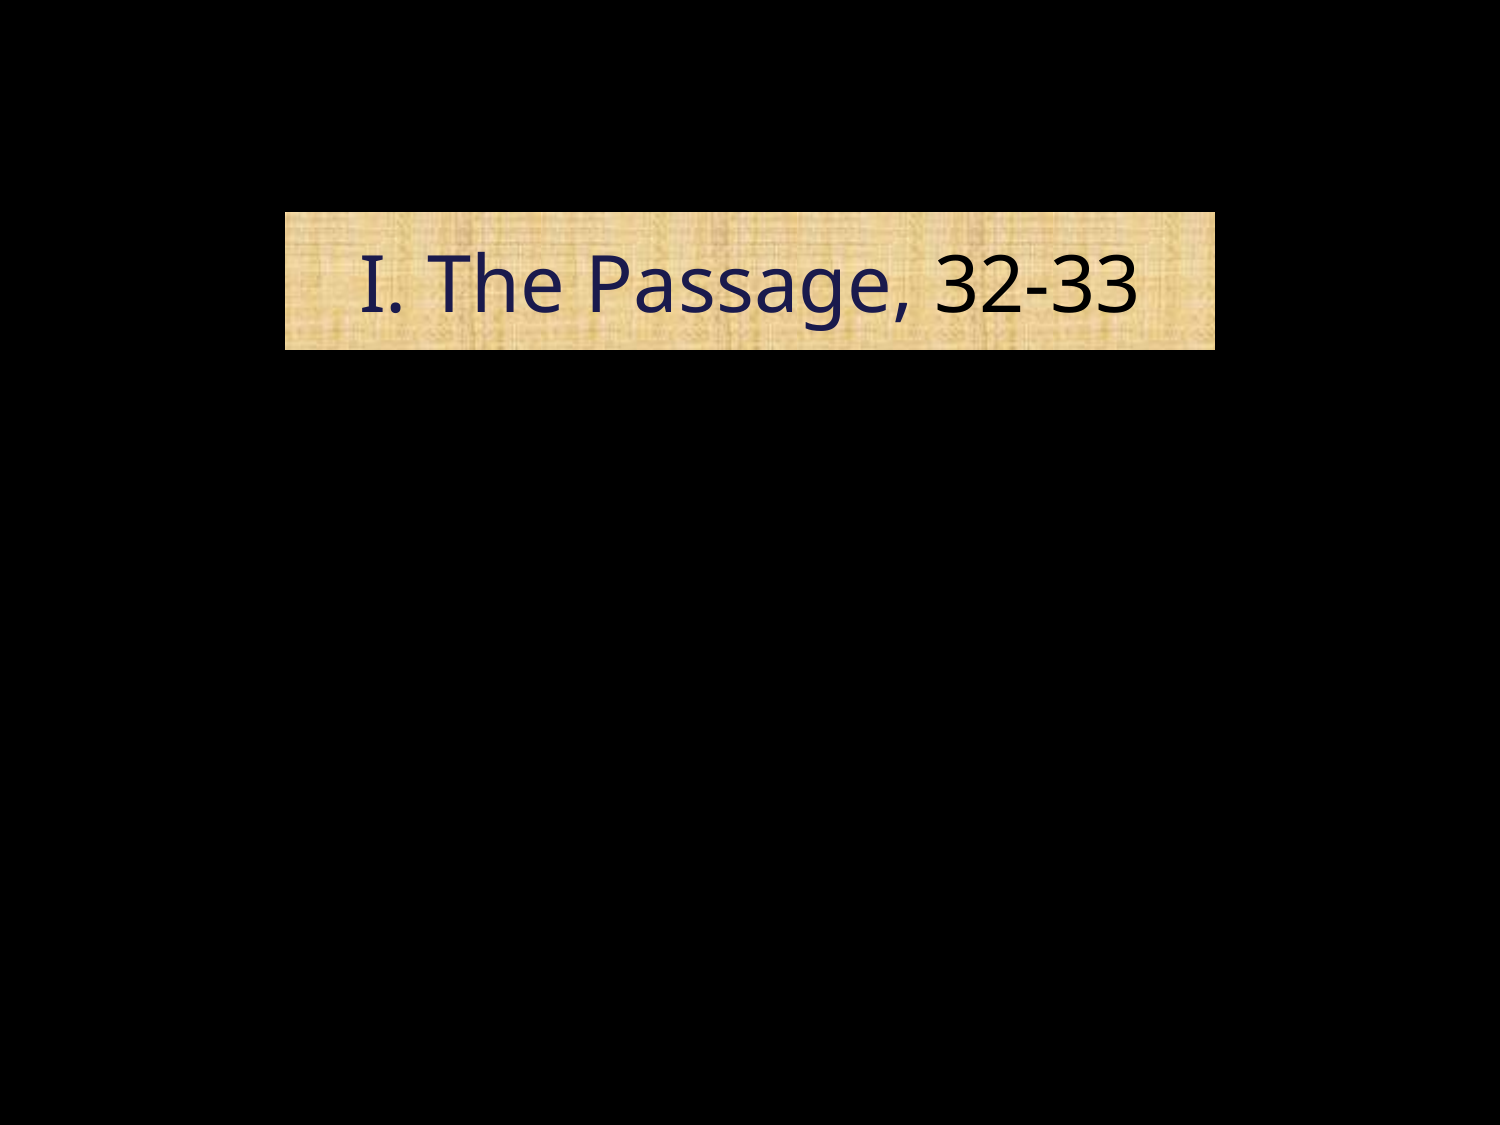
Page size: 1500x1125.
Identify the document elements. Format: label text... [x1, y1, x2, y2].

title I. The Passage, 32-33 [285, 212, 1215, 350]
